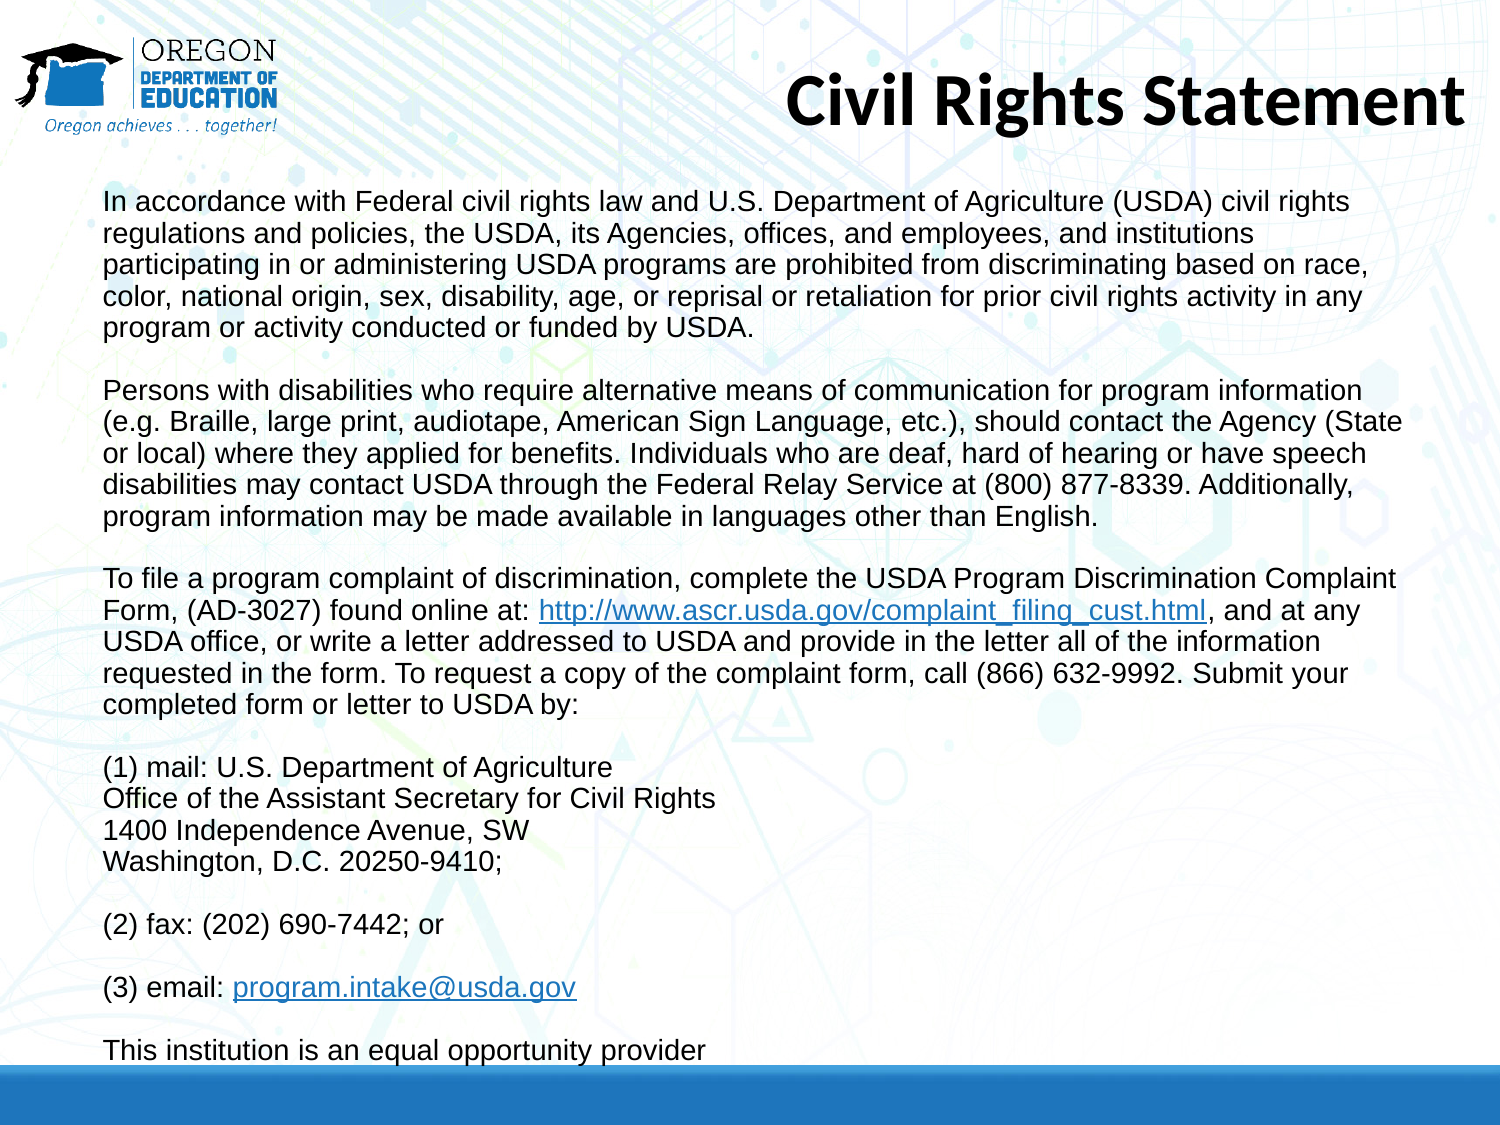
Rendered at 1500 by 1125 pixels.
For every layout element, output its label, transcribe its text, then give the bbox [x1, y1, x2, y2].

list In accordance with Federal civil rights law and U.S. Department of Agriculture (USDA) civil rights regulations and policies, the USDA, its Agencies, offices, and employees, and institutions participating in or administering USDA programs are prohibited from discriminating based on race, color, national origin, sex, disability, age, or reprisal or retaliation for prior civil rights activity in any program or activity conducted or funded by USDA. Persons with disabilities who require alternative means of communication for program information (e.g. Braille, large print, audiotape, American Sign Language, etc.), should contact the Agency (State or local) where they applied for benefits. Individuals who are deaf, hard of hearing or have speech disabilities may contact USDA through the Federal Relay Service at (800) 877-8339. Additionally, program information may be made available in languages other than English. To file a program complaint of discrimination, complete the USDA Program Discrimination Complaint Form, (AD-3027) found online at: http://www.ascr.usda.gov/complaint_filing_cust.html, and at any USDA office, or write a letter addressed to USDA and provide in the letter all of the information requested in the form. To request a copy of the complaint form, call (866) 632-9992. Submit your completed form or letter to USDA by: (1) mail: U.S. Department of Agriculture Office of the Assistant Secretary for Civil Rights 1400 Independence Avenue, SW Washington, D.C. 20250-9410; (2) fax: (202) 690-7442; or (3) email: program.intake@usda.gov This institution is an equal opportunity provider [87, 179, 1438, 1075]
title Civil Rights Statement [308, 18, 1482, 185]
picture [0, 0, 1500, 1125]
